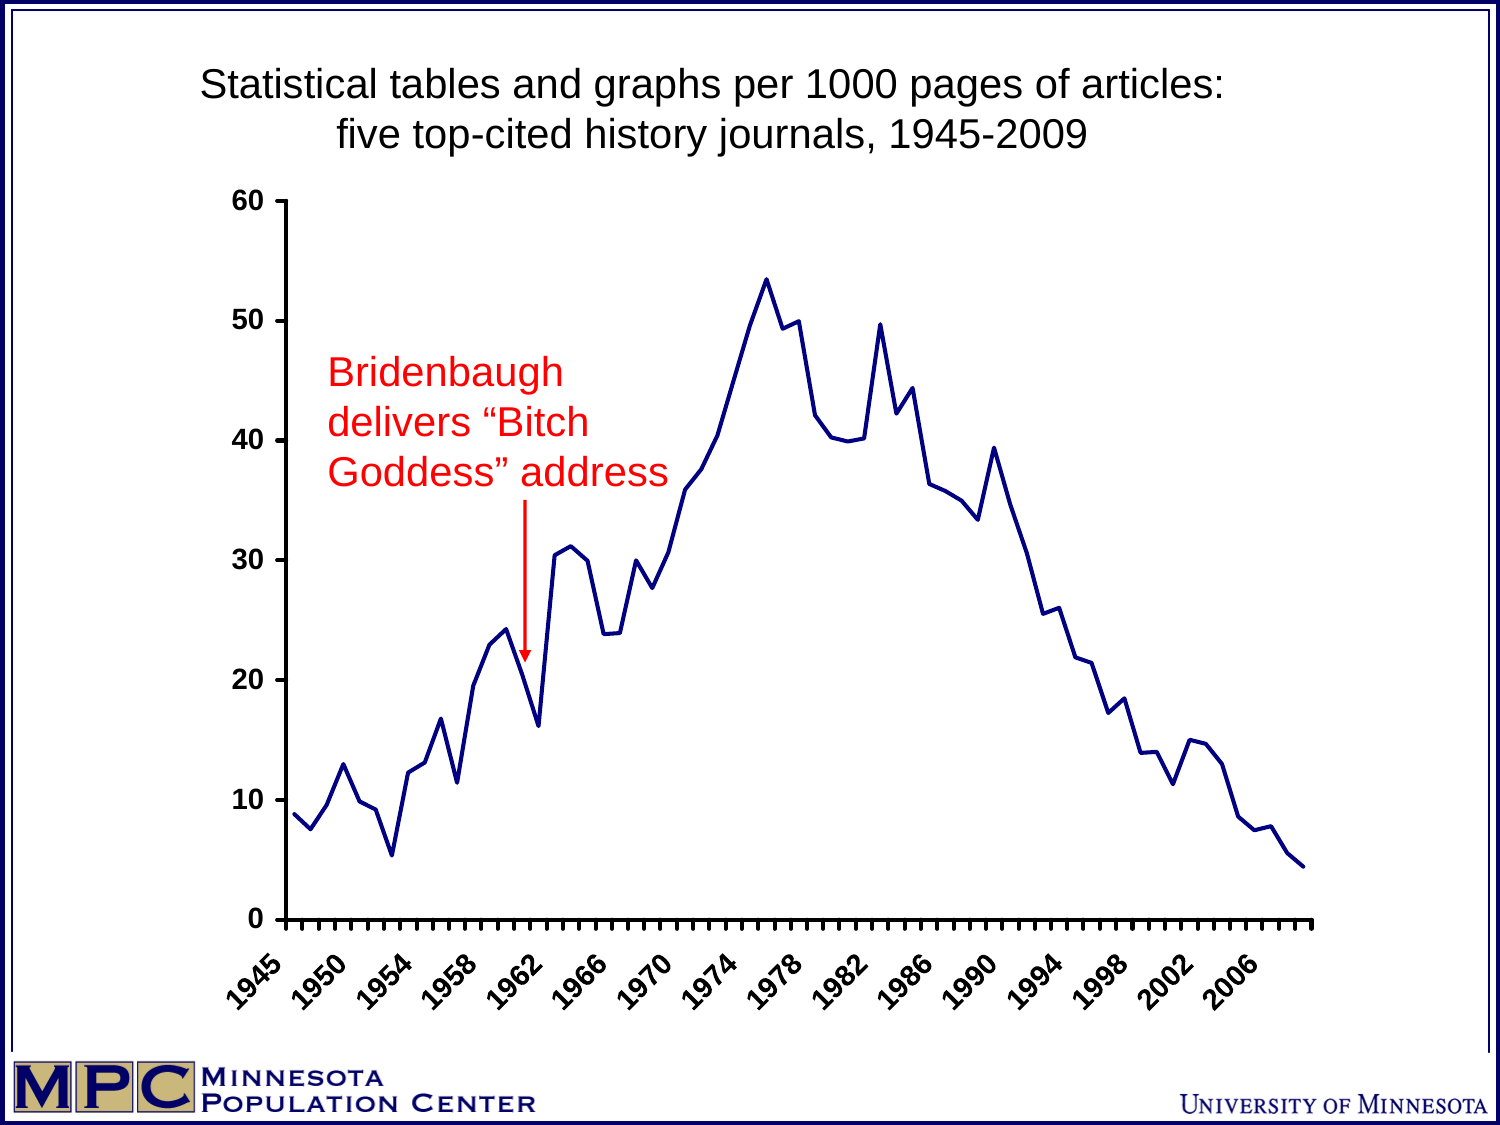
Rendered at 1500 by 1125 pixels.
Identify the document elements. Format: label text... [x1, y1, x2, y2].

picture [0, 0, 1500, 1125]
text_box Statistical tables and graphs per 1000 pages of articles: five top-cited history journals, 1945-2009 [174, 49, 1250, 165]
